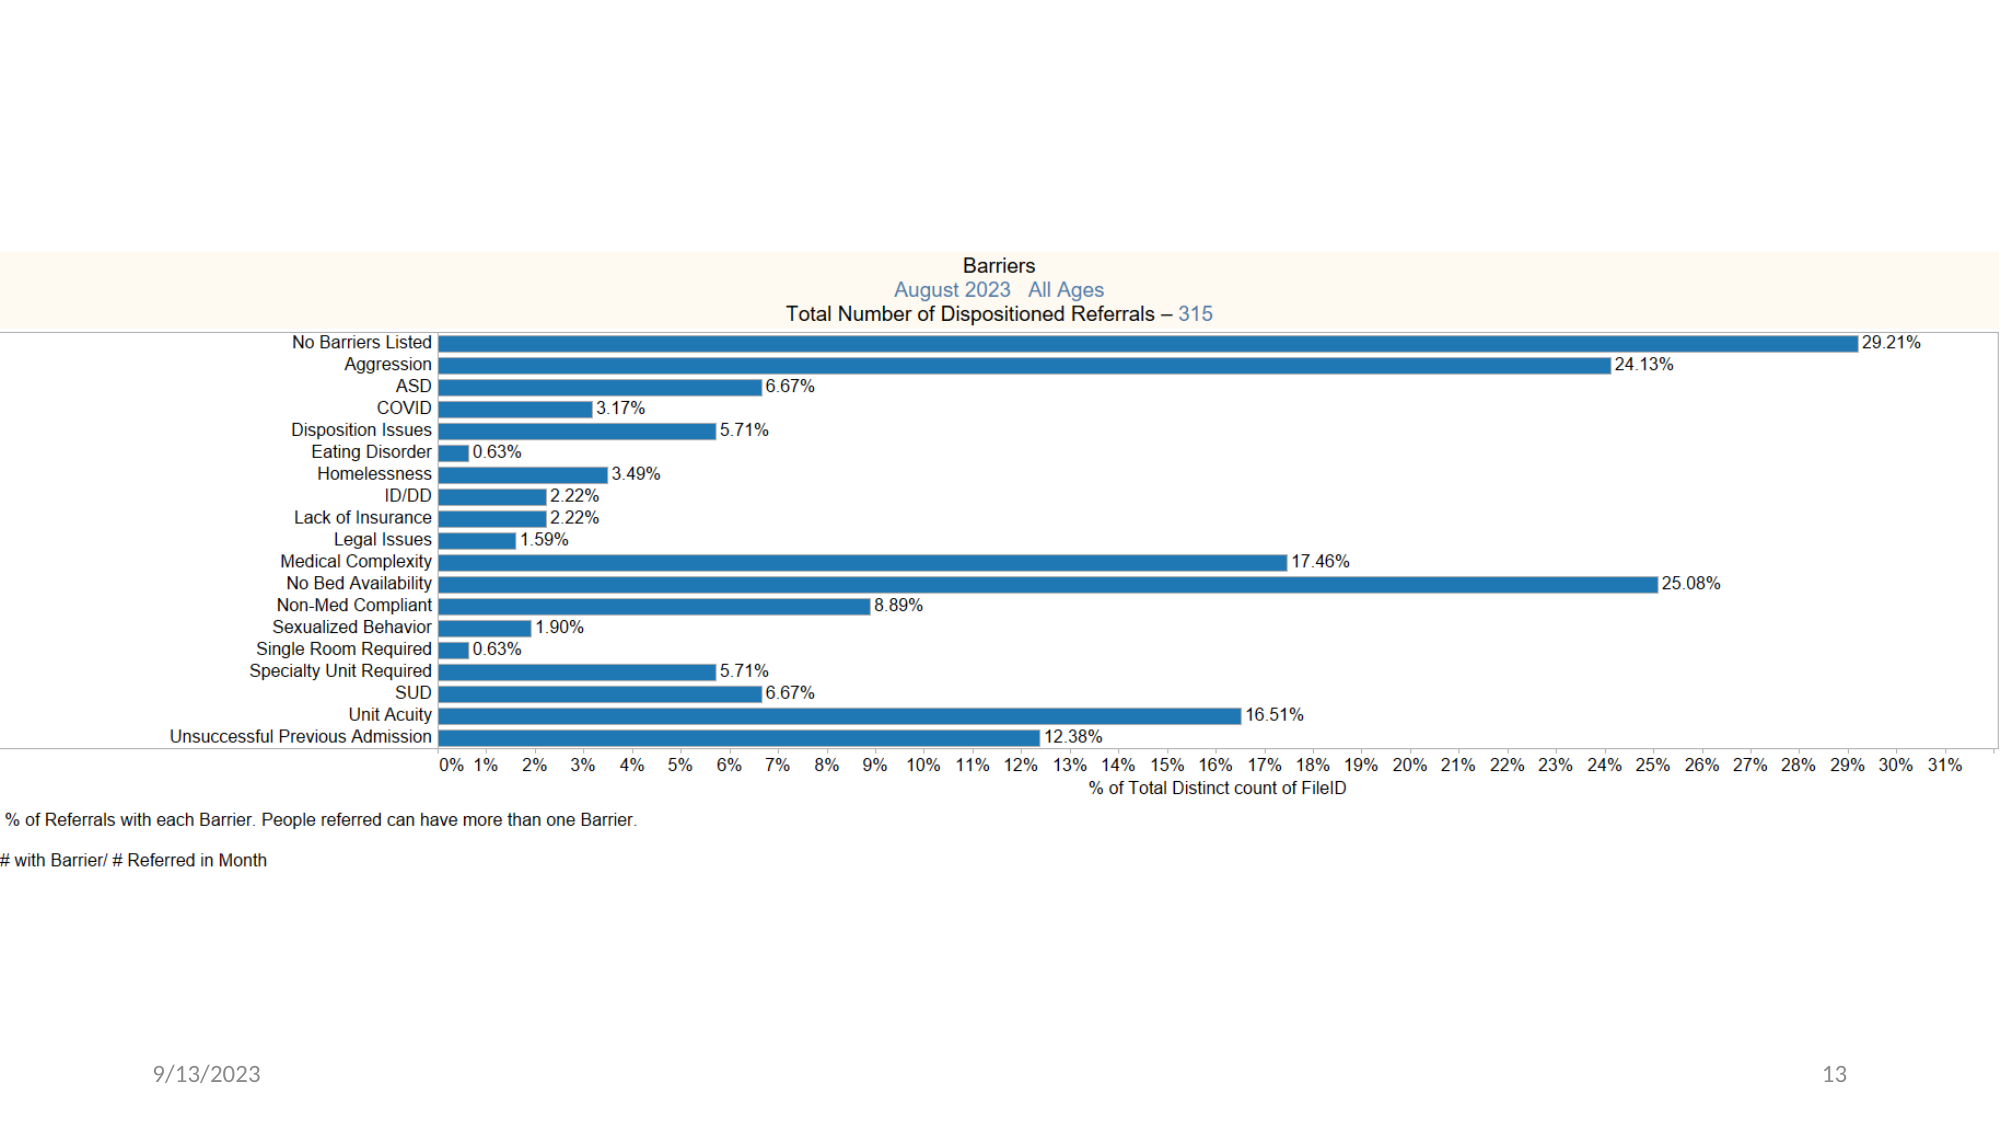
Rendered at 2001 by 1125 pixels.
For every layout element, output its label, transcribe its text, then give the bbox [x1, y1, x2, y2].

slide_number 13 [1412, 1042, 1863, 1103]
picture [0, 252, 2000, 873]
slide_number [137, 1042, 588, 1103]
